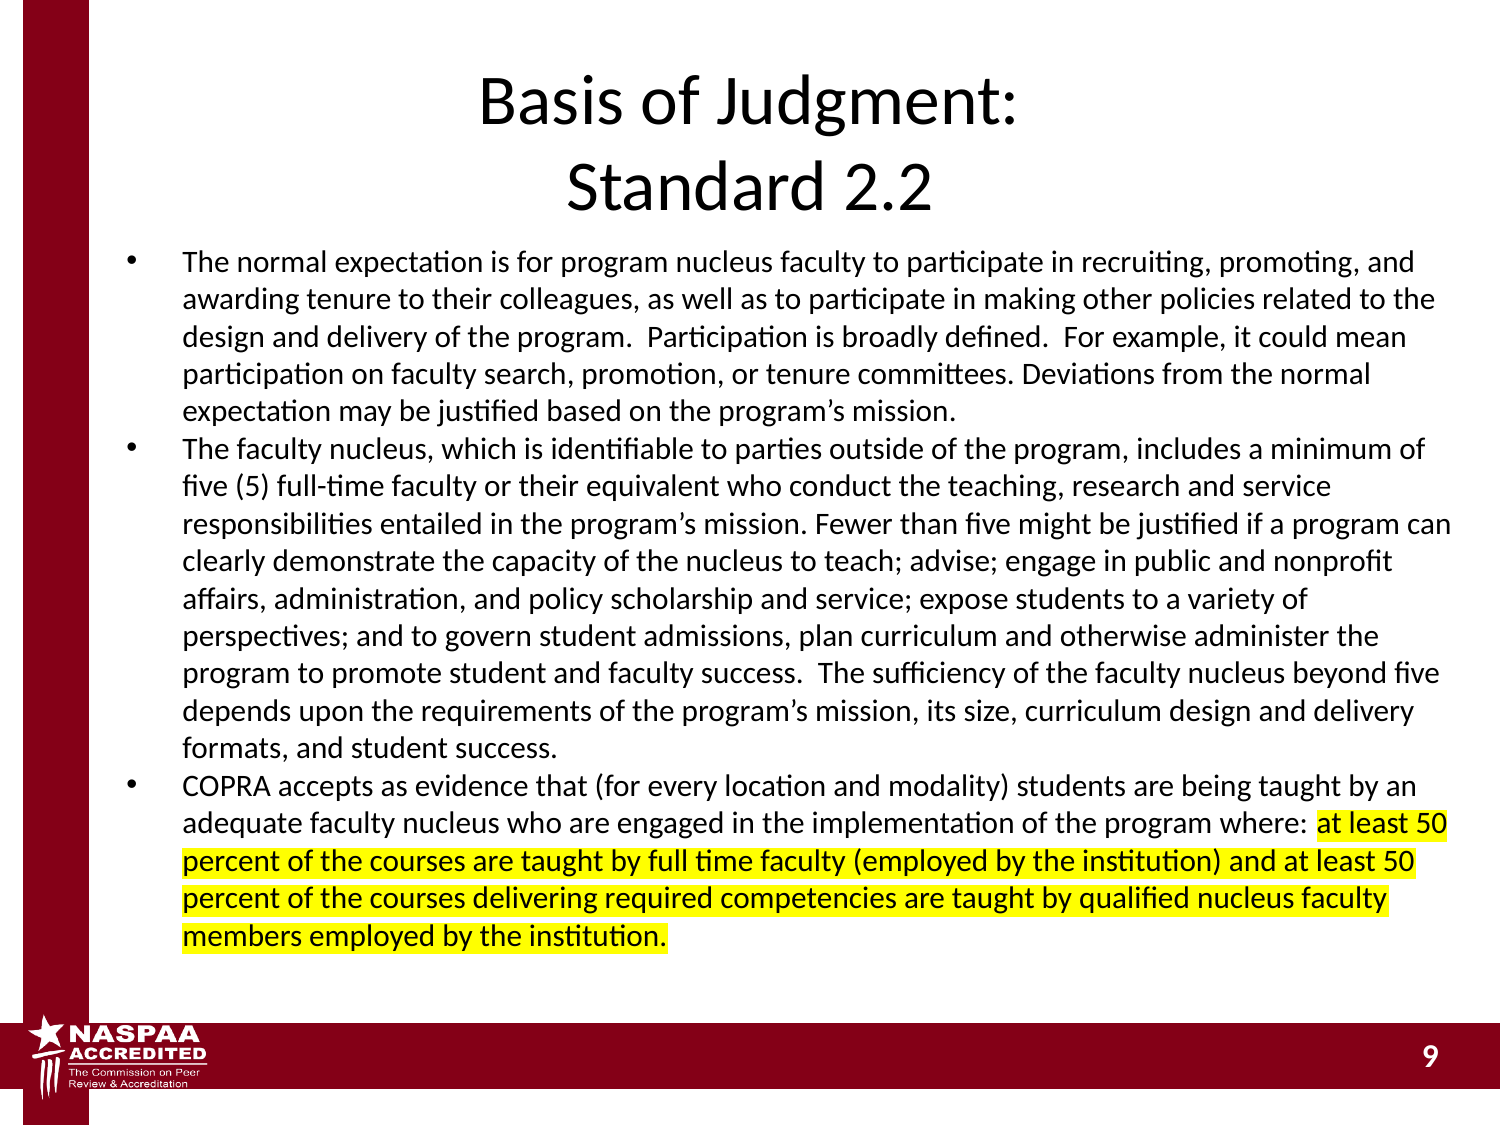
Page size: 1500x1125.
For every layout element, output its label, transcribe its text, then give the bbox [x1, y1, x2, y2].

list The normal expectation is for program nucleus faculty to participate in recruiting, promoting, and awarding tenure to their colleagues, as well as to participate in making other policies related to the design and delivery of the program. Participation is broadly defined. For example, it could mean participation on faculty search, promotion, or tenure committees. Deviations from the normal expectation may be justified based on the program’s mission. The faculty nucleus, which is identifiable to parties outside of the program, includes a minimum of five (5) full-time faculty or their equivalent who conduct the teaching, research and service responsibilities entailed in the program’s mission. Fewer than five might be justified if a program can clearly demonstrate the capacity of the nucleus to teach; advise; engage in public and nonprofit affairs, administration, and policy scholarship and service; expose students to a variety of perspectives; and to govern student admissions, plan curriculum and otherwise administer the program to promote student and faculty success. The sufficiency of the faculty nucleus beyond five depends upon the requirements of the program’s mission, its size, curriculum design and delivery formats, and student success. COPRA accepts as evidence that (for every location and modality) students are being taught by an adequate faculty nucleus who are engaged in the implementation of the program where: at least 50 percent of the courses are taught by full time faculty (employed by the institution) and at least 50 percent of the courses delivering required competencies are taught by qualified nucleus faculty members employed by the institution. [118, 233, 1470, 1007]
slide_number 9 [1390, 1025, 1447, 1083]
title Basis of Judgment: Standard 2.2 [74, 44, 1426, 234]
picture [20, 1003, 215, 1110]
